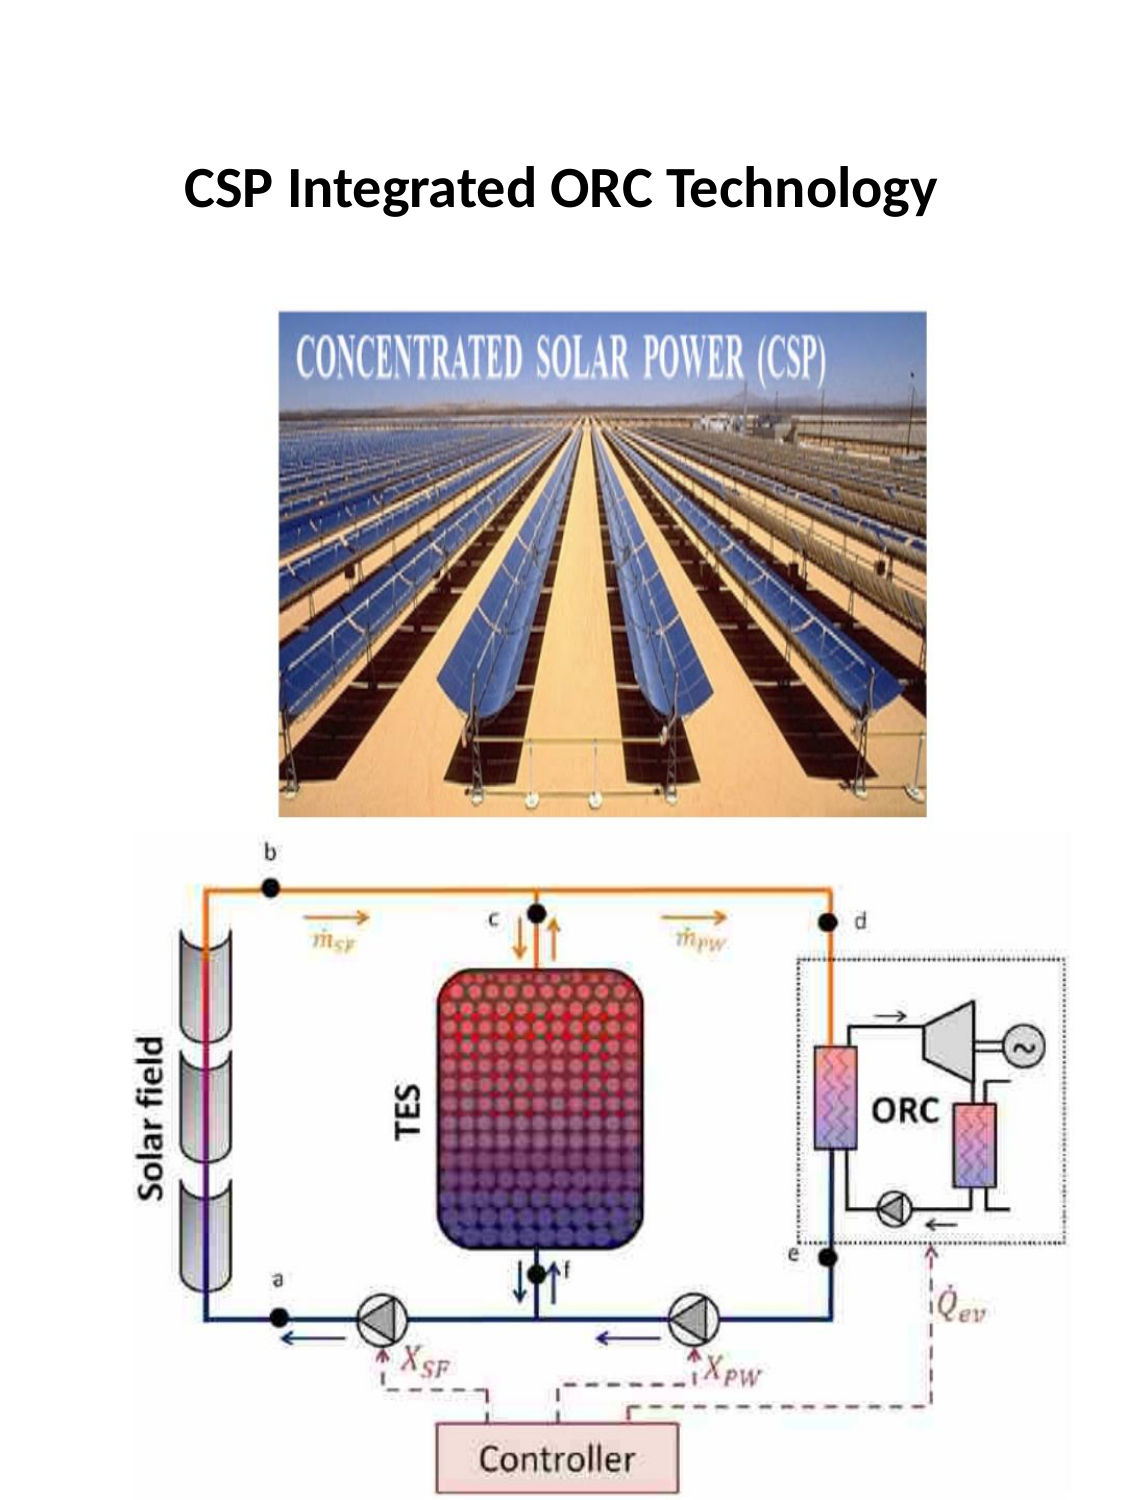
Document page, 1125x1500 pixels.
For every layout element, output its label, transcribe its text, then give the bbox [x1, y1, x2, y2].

text_box [0, 0, 1125, 1500]
text_box CSP Integrated ORC Technology [184, 160, 974, 220]
